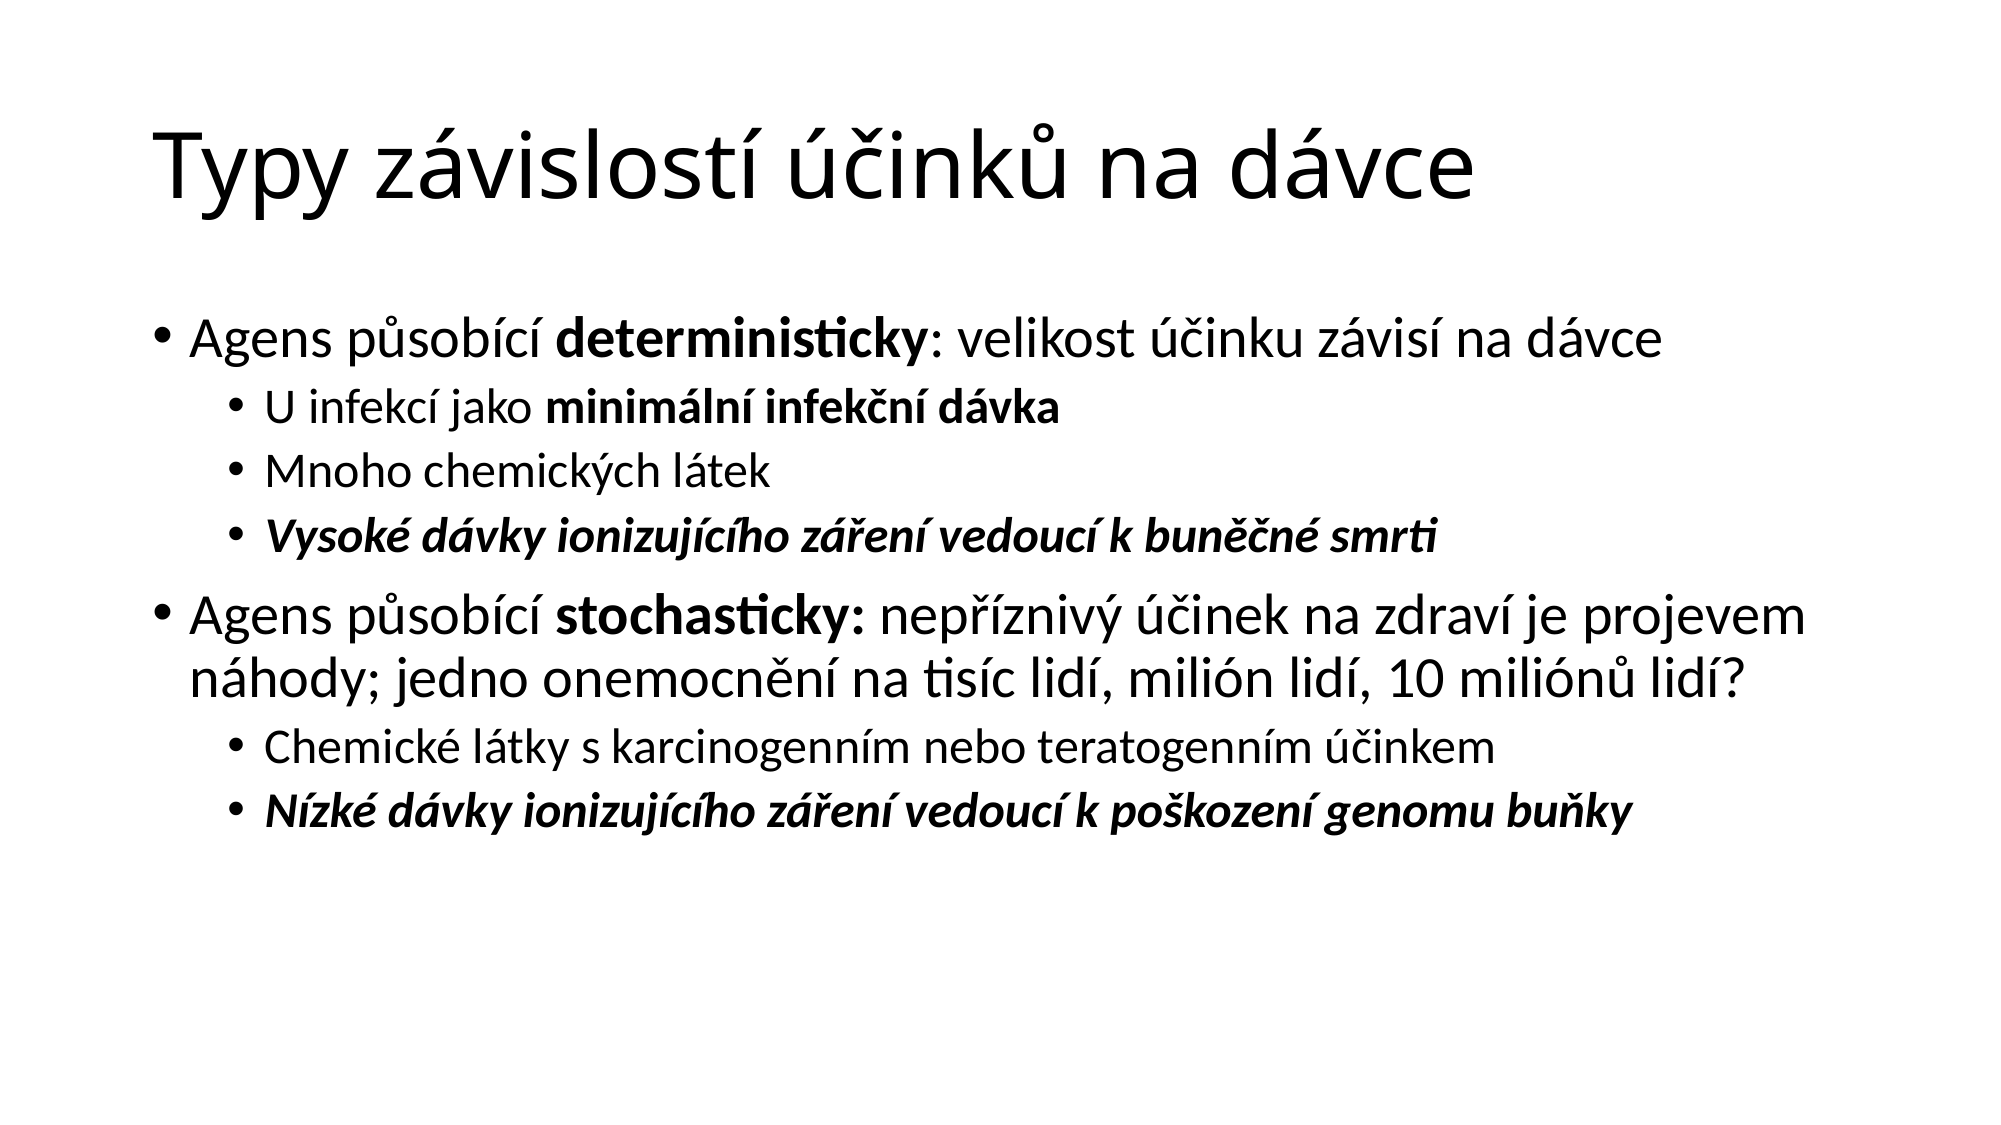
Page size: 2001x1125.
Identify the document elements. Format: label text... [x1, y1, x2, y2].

list Agens působící deterministicky: velikost účinku závisí na dávce U infekcí jako minimální infekční dávka Mnoho chemických látek Vysoké dávky ionizujícího záření vedoucí k buněčné smrti Agens působící stochasticky: nepříznivý účinek na zdraví je projevem náhody; jedno onemocnění na tisíc lidí, milión lidí, 10 miliónů lidí? Chemické látky s karcinogenním nebo teratogenním účinkem Nízké dávky ionizujícího záření vedoucí k poškození genomu buňky [137, 299, 1863, 1014]
title Typy závislostí účinků na dávce [137, 59, 1863, 278]
